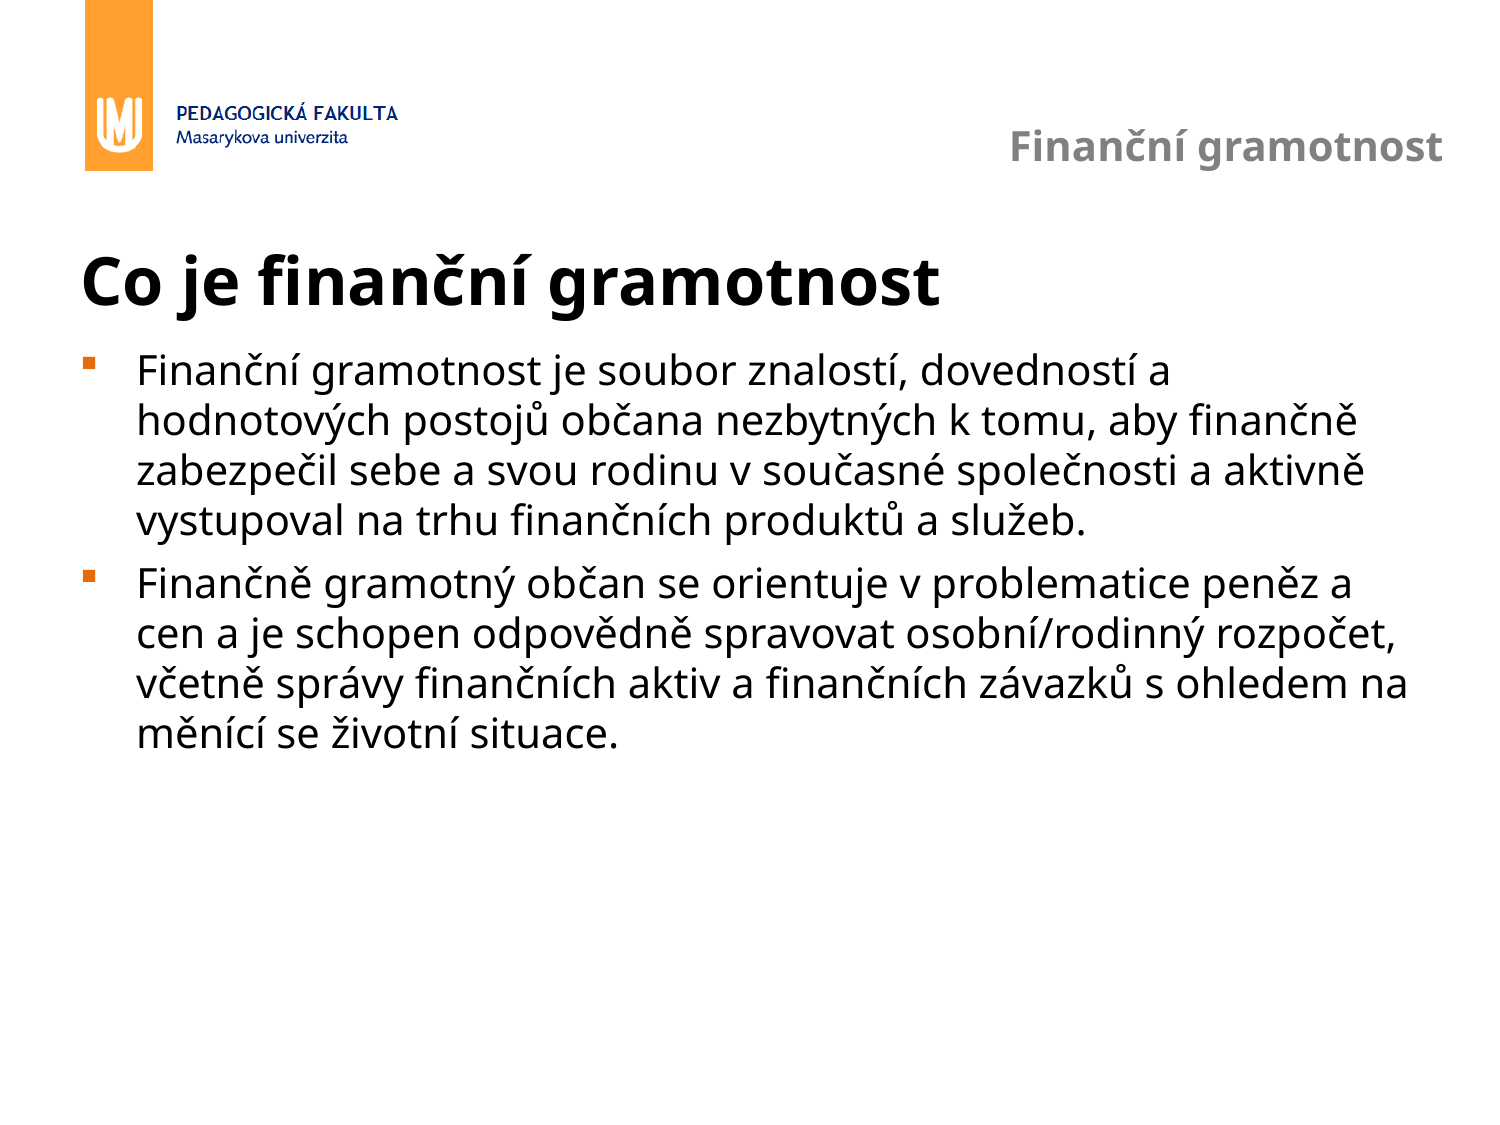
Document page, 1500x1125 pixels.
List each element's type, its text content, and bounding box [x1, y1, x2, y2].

text_box Finanční gramotnost je soubor znalostí, dovedností a hodnotových postojů občana nezbytných k tomu, aby finančně zabezpečil sebe a svou rodinu v současné společnosti a aktivně vystupoval na trhu finančních produktů a služeb. Finančně gramotný občan se orientuje v problematice peněz a cen a je schopen odpovědně spravovat osobní/rodinný rozpočet, včetně správy finančních aktiv a finančních závazků s ohledem na měnící se životní situace. [63, 334, 1437, 1084]
title Co je finanční gramotnost [64, 219, 1459, 337]
picture [0, 0, 457, 178]
text_box Finanční gramotnost [513, 29, 1459, 178]
